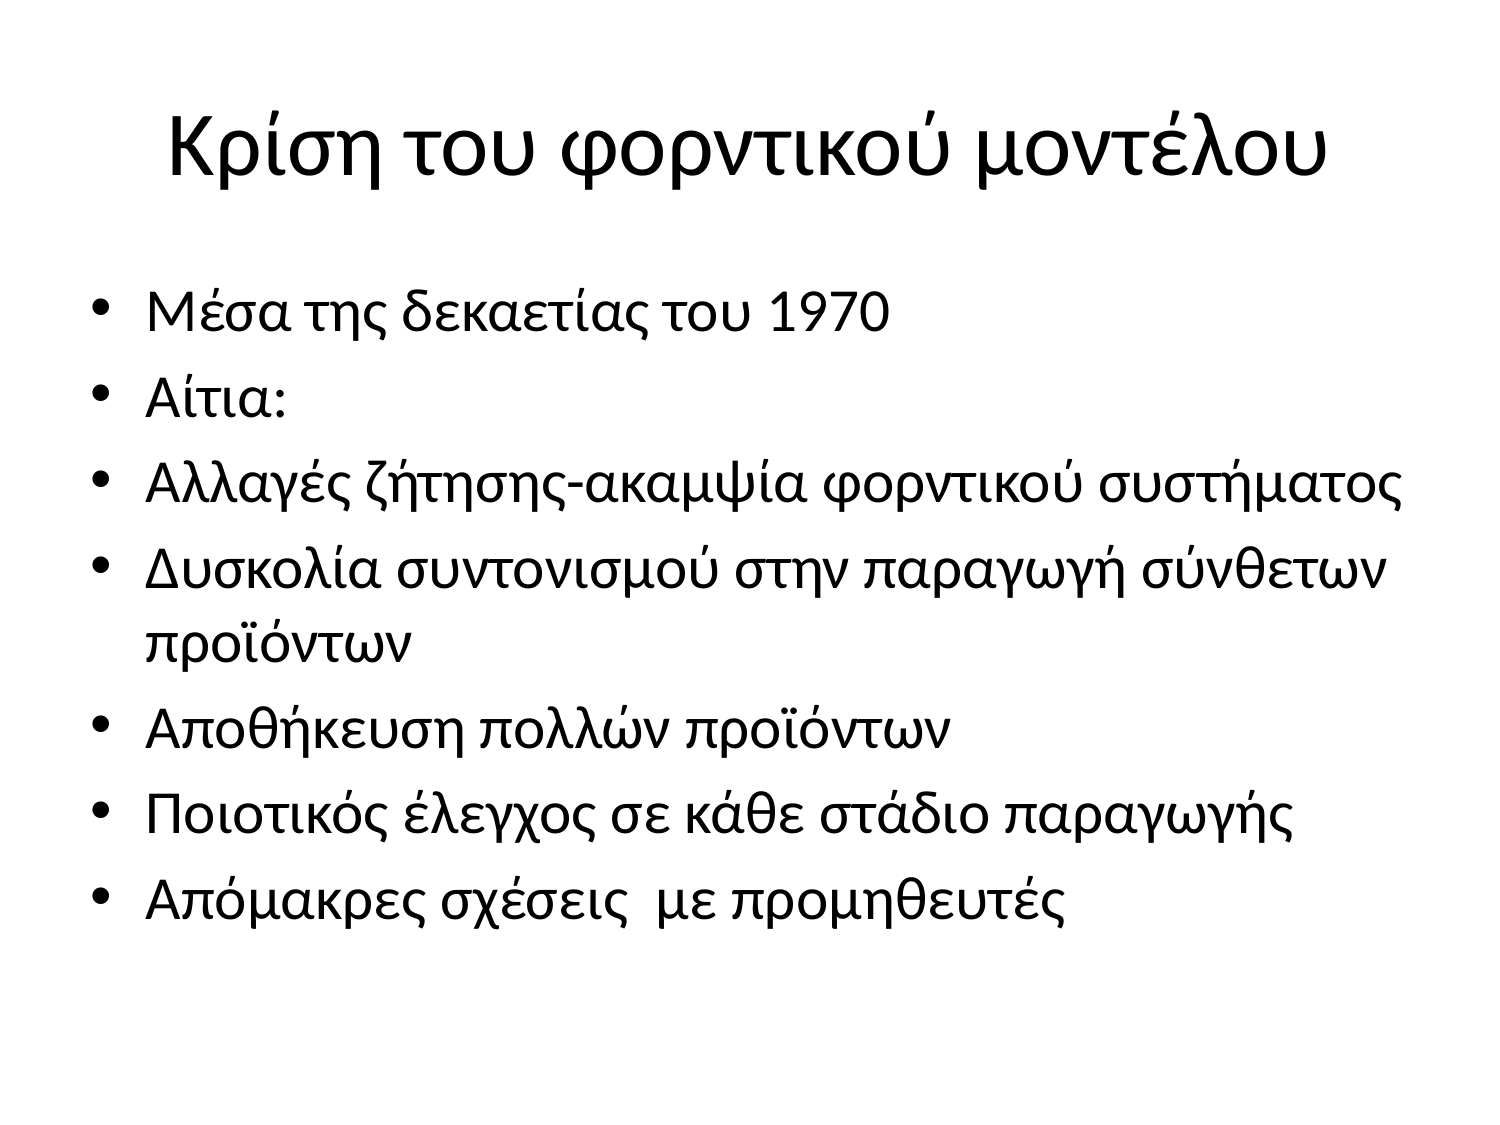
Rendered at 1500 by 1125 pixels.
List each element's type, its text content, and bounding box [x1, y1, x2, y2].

title Κρίση του φορντικού μοντέλου [75, 45, 1425, 233]
list Μέσα της δεκαετίας του 1970 Αίτια: Αλλαγές ζήτησης-ακαμψία φορντικού συστήματος Δυσκολία συντονισμού στην παραγωγή σύνθετων προϊόντων Αποθήκευση πολλών προϊόντων Ποιοτικός έλεγχος σε κάθε στάδιο παραγωγής Απόμακρες σχέσεις με προμηθευτές [75, 262, 1425, 1005]
